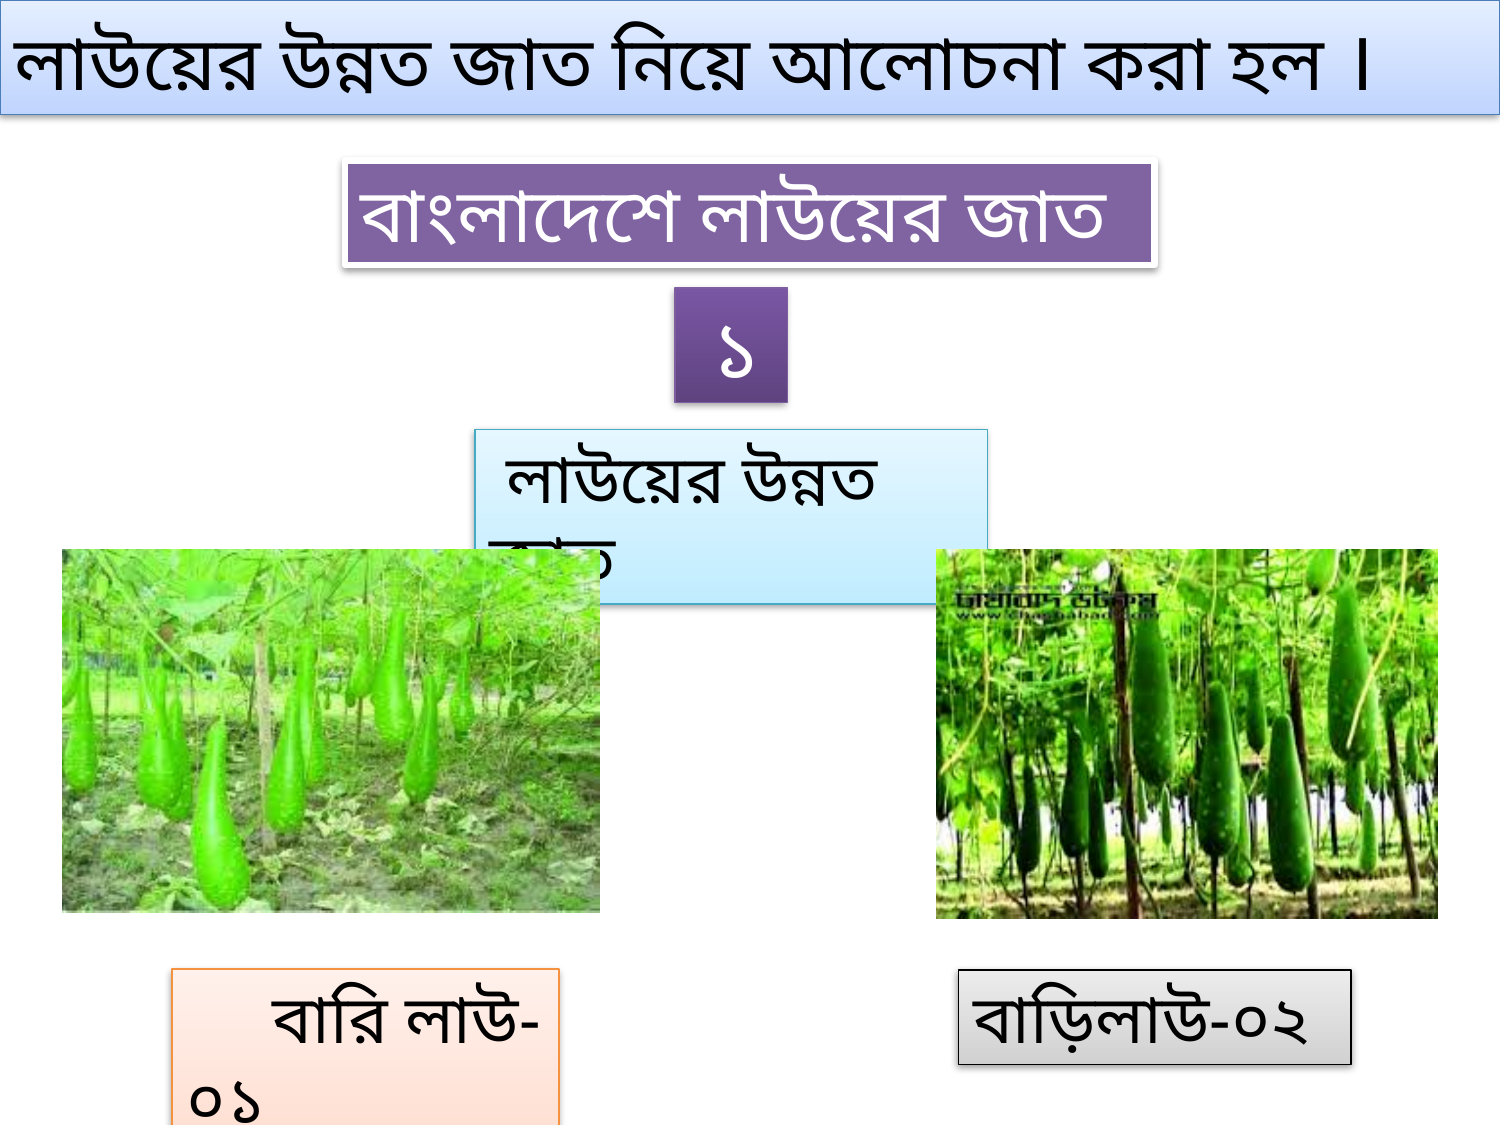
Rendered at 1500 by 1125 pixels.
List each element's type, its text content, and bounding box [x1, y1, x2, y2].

picture [936, 549, 1438, 919]
text_box ১ [674, 287, 788, 403]
text_box লাউয়ের উন্নত জাত [474, 429, 988, 605]
picture [62, 549, 601, 913]
text_box বাংলাদেশে লাউয়ের জাত [342, 157, 1158, 268]
text_box বারি লাউ-০১ [171, 968, 560, 1125]
text_box স্থানীয় জাত [549, 362, 900, 427]
text_box লাউয়ের উন্নত জাত নিয়ে আলোচনা করা হল । [0, 0, 1500, 115]
text_box বাড়িলাউ-০২ [958, 969, 1352, 1065]
